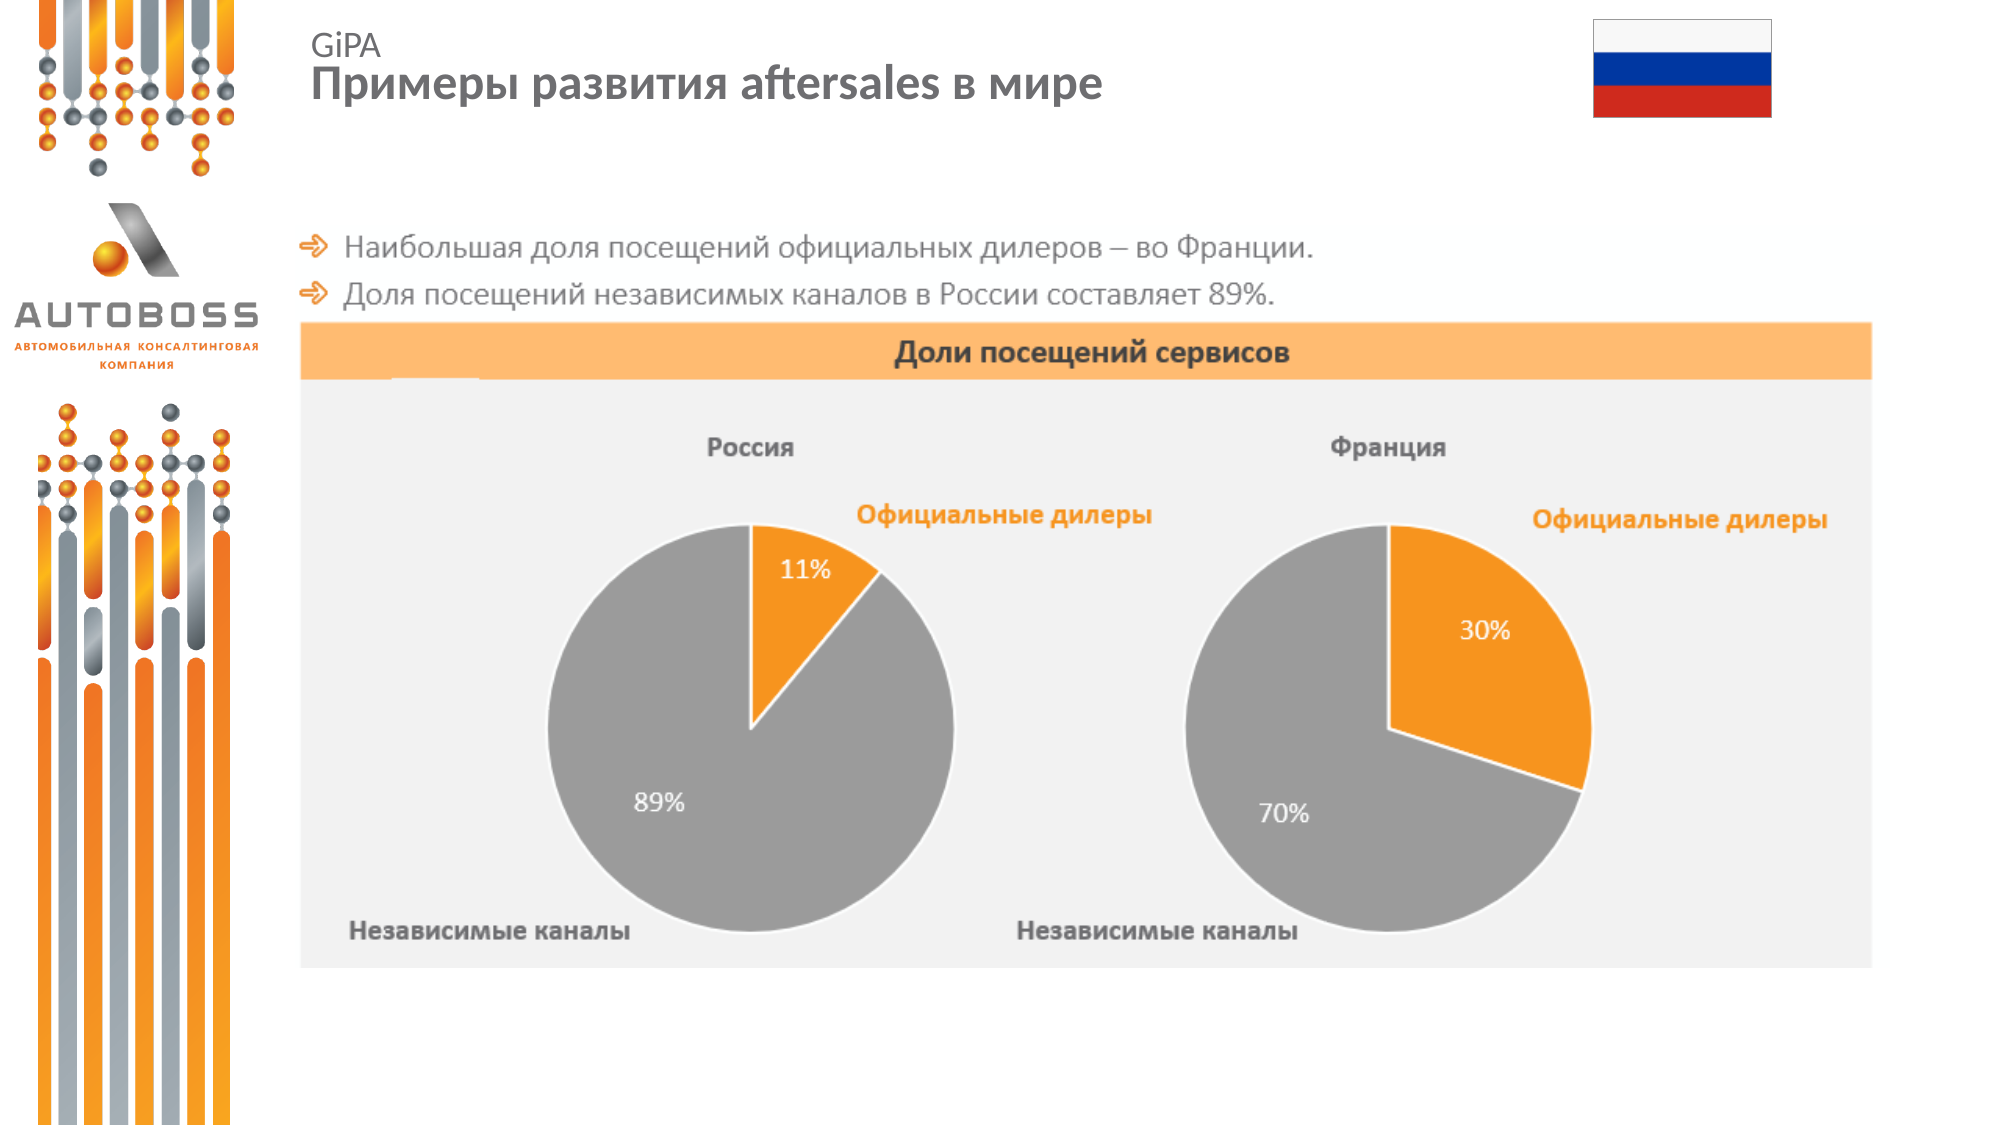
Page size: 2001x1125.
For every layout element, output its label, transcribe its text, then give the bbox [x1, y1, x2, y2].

picture [38, 0, 234, 180]
text_box Примеры развития aftersales в мире [295, 58, 1593, 109]
picture [14, 203, 258, 1125]
picture [1593, 19, 1772, 118]
picture [295, 225, 1890, 968]
text_box GiPA [295, 12, 1727, 54]
